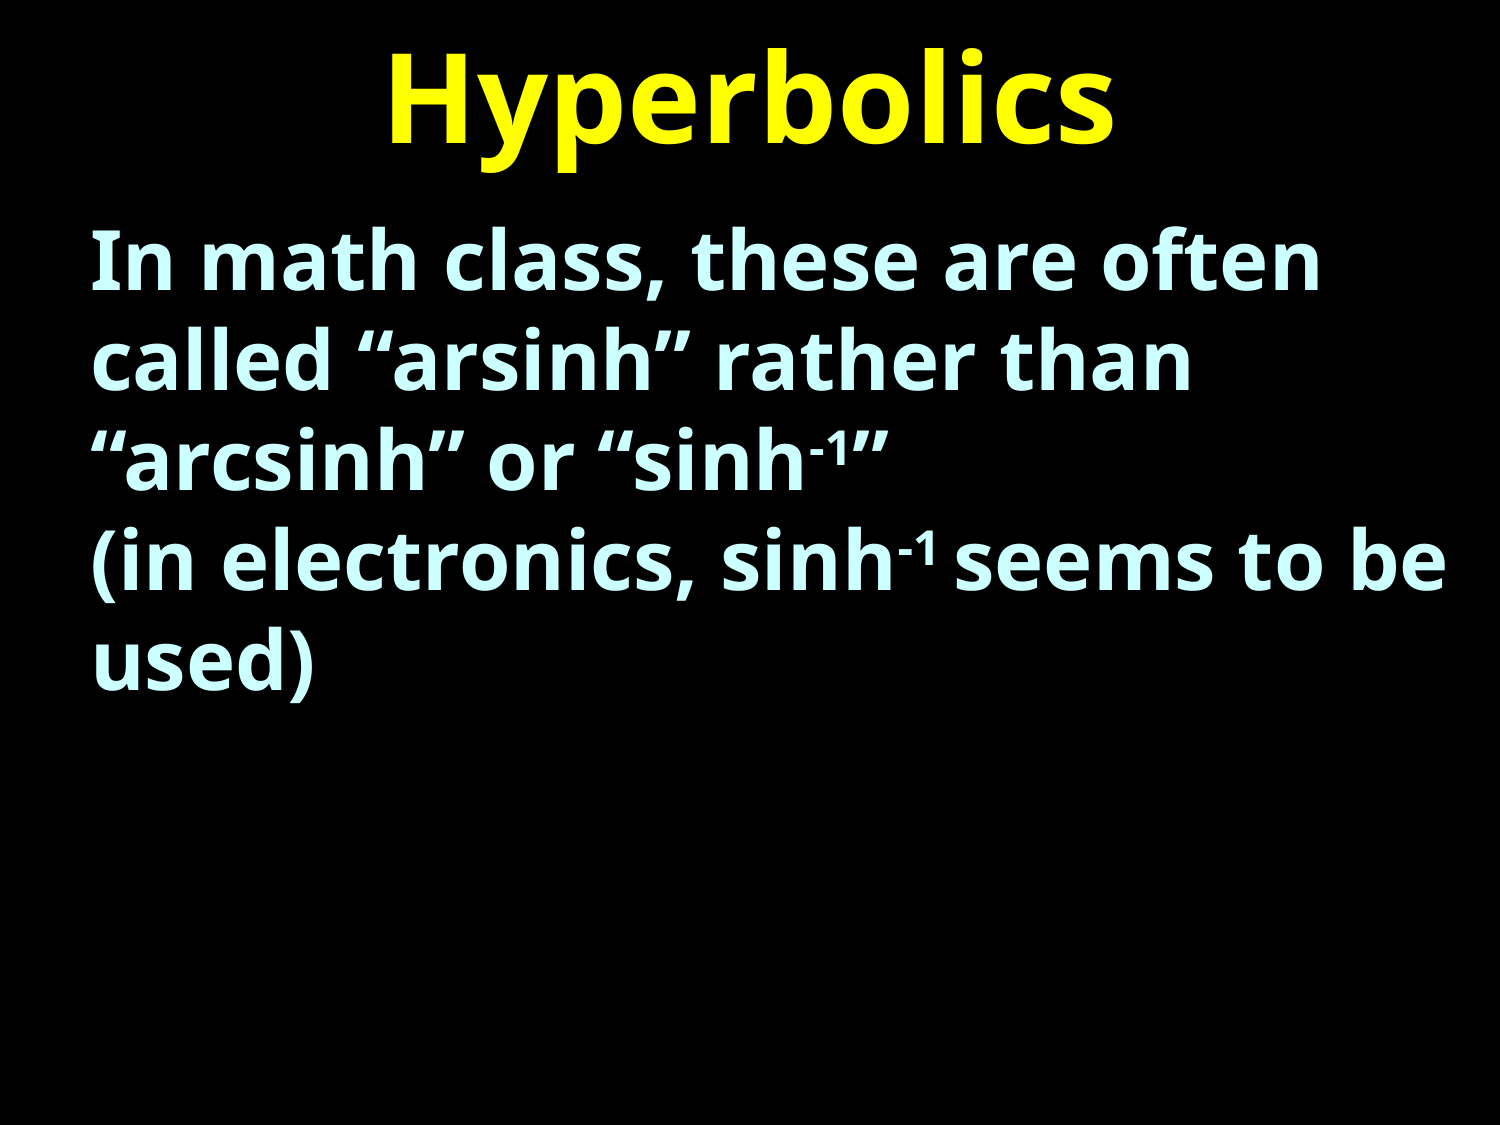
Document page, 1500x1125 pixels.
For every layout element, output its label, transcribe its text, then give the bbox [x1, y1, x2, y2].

title Hyperbolics [0, 0, 1500, 188]
list In math class, these are often called “arsinh” rather than “arcsinh” or “sinh-1” (in electronics, sinh-1 seems to be used) [75, 200, 1500, 1125]
